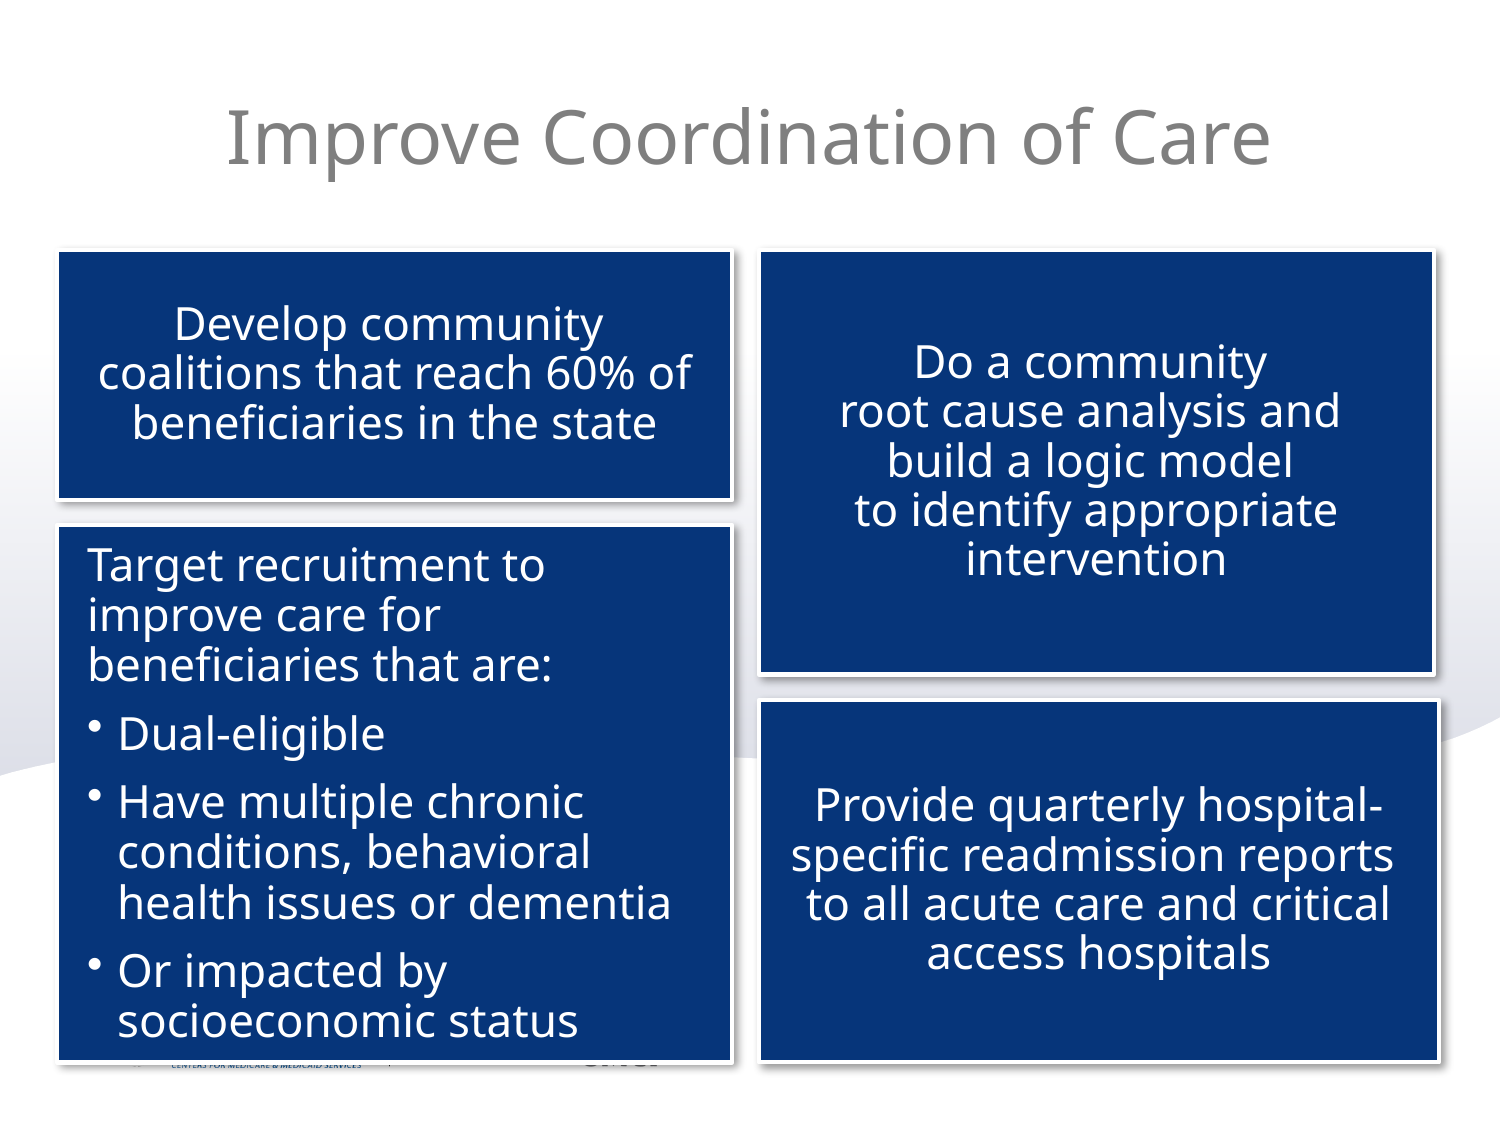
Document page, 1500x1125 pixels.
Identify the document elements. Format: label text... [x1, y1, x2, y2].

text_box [56, 249, 1440, 1063]
title Improve Coordination of Care [75, 82, 1425, 248]
